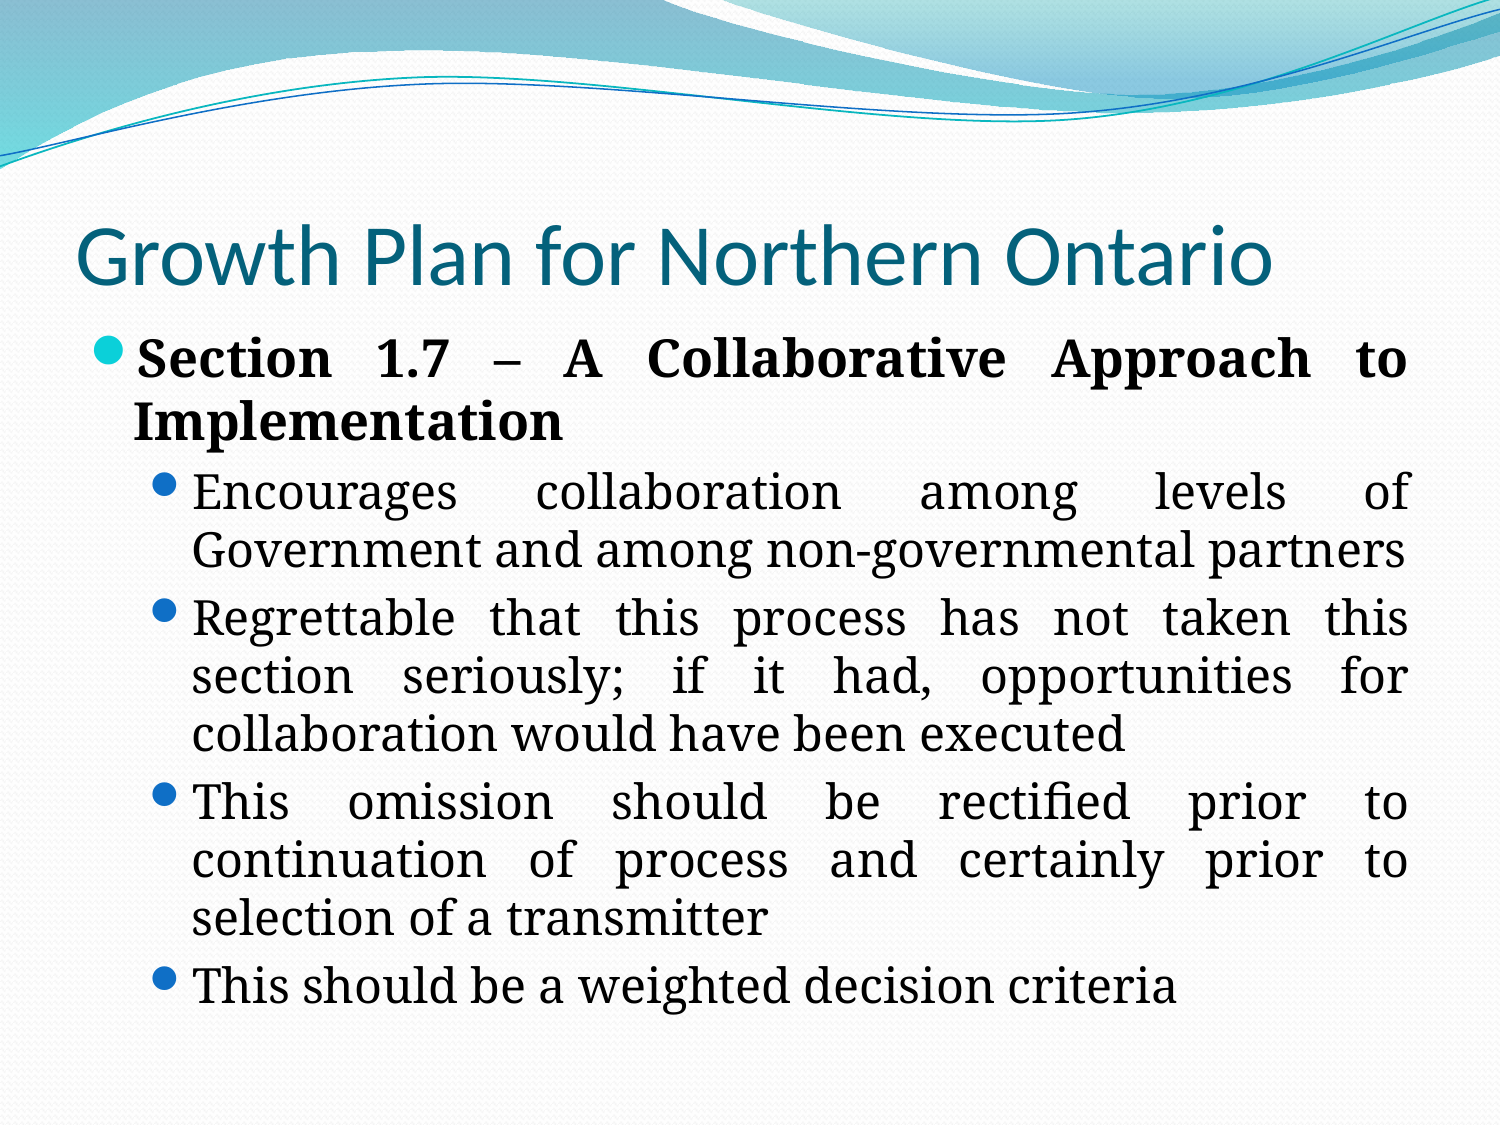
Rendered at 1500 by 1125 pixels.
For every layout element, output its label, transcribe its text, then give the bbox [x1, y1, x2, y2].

title Growth Plan for Northern Ontario [75, 115, 1425, 303]
list Section 1.7 – A Collaborative Approach to Implementation Encourages collaboration among levels of Government and among non-governmental partners Regrettable that this process has not taken this section seriously; if it had, opportunities for collaboration would have been executed This omission should be rectified prior to continuation of process and certainly prior to selection of a transmitter This should be a weighted decision criteria [75, 317, 1425, 1038]
